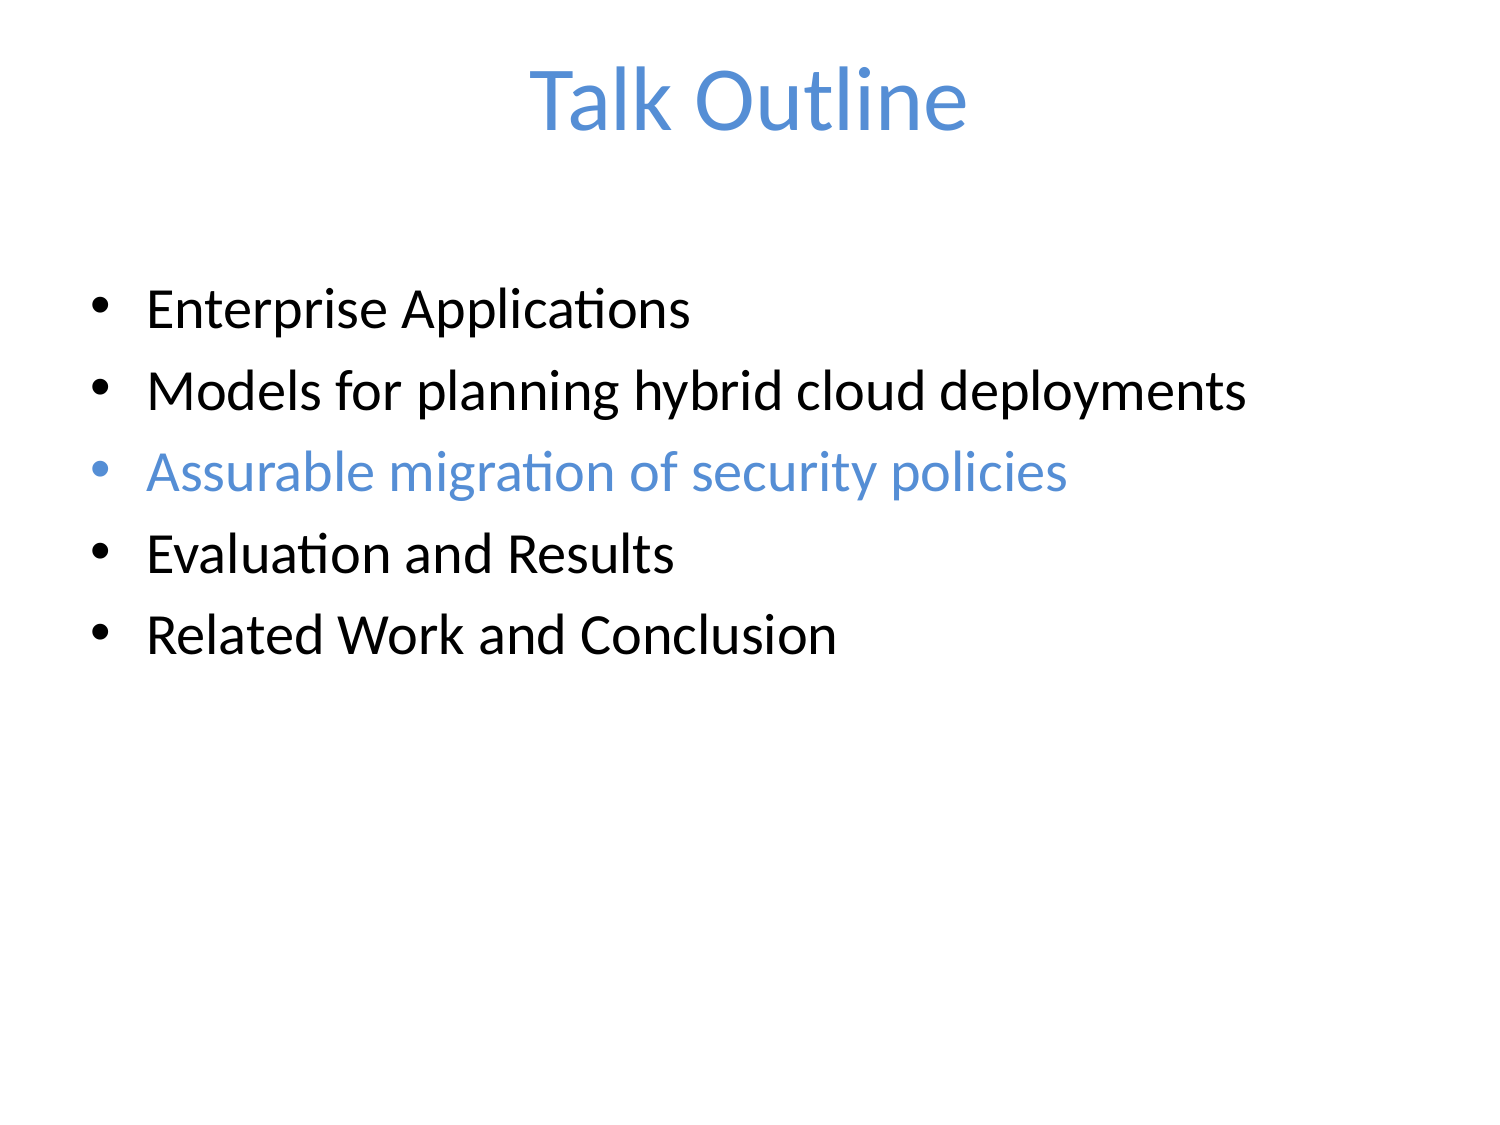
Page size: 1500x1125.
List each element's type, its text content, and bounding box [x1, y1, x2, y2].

title Talk Outline [75, 0, 1425, 188]
list Enterprise Applications Models for planning hybrid cloud deployments Assurable migration of security policies Evaluation and Results Related Work and Conclusion [75, 262, 1425, 1005]
